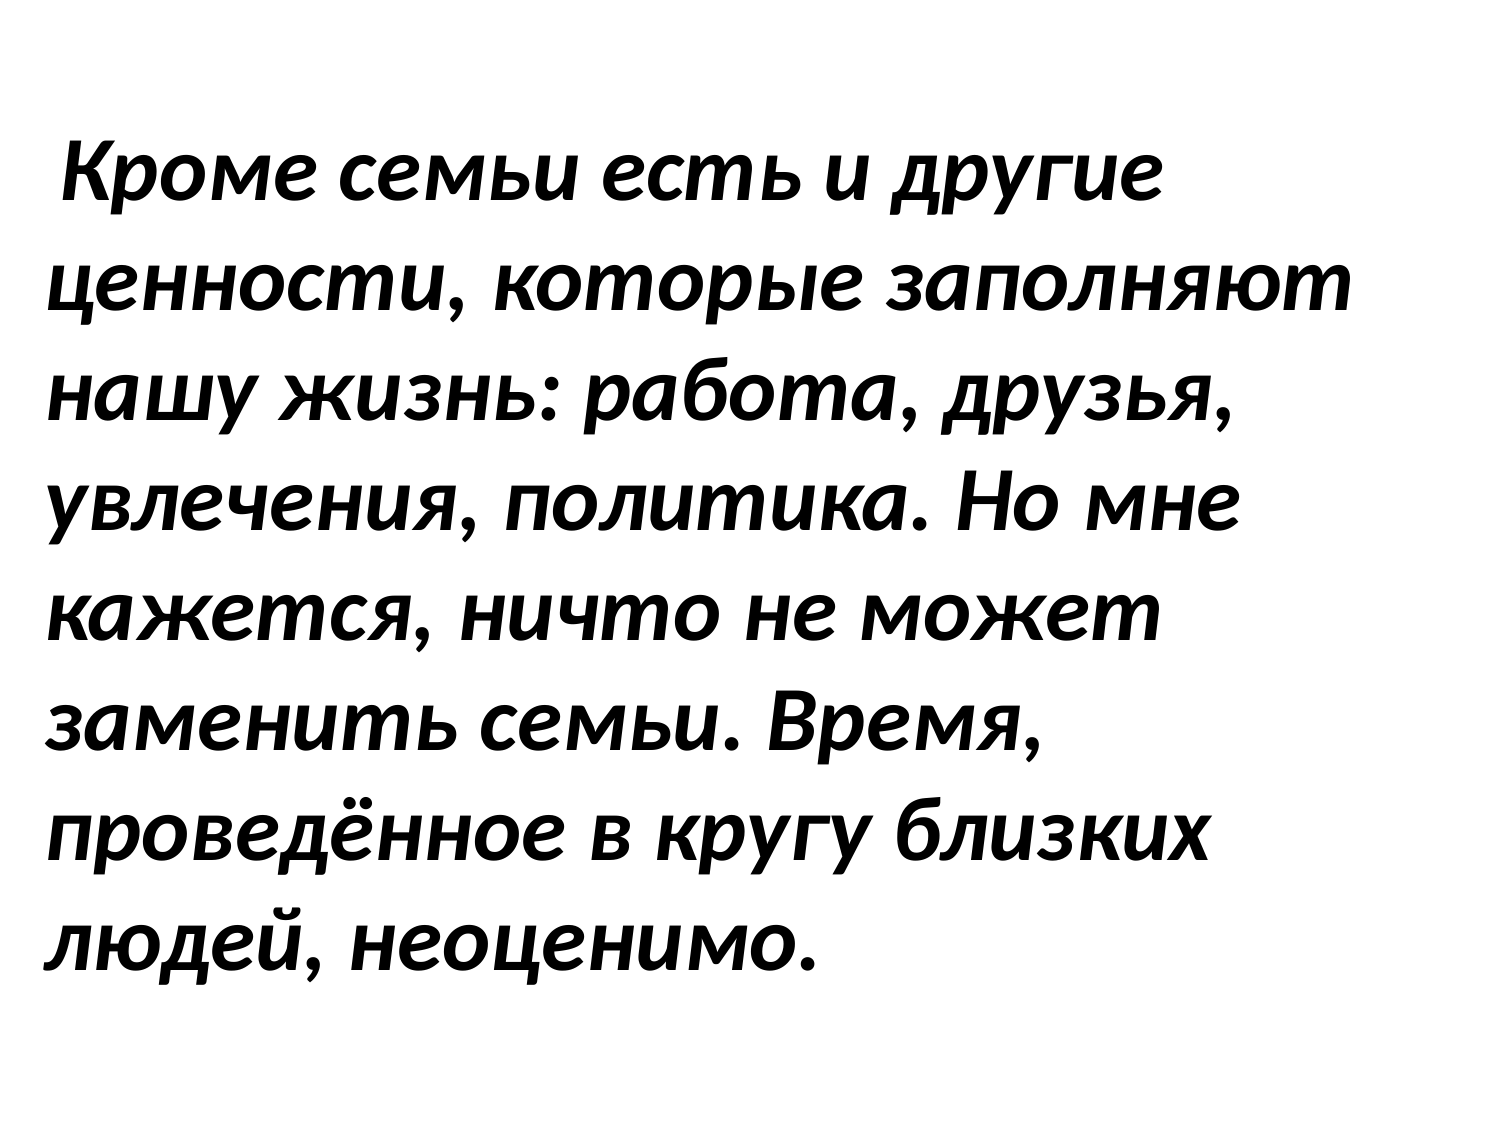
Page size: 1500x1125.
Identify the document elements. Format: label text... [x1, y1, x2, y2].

text_box Кроме семьи есть и другие ценности, которые заполняют нашу жизнь: работа, друзья, увлечения, политика. Но мне кажется, ничто не может заменить семьи. Время, проведённое в кругу близких людей, неоценимо. [29, 101, 1500, 997]
